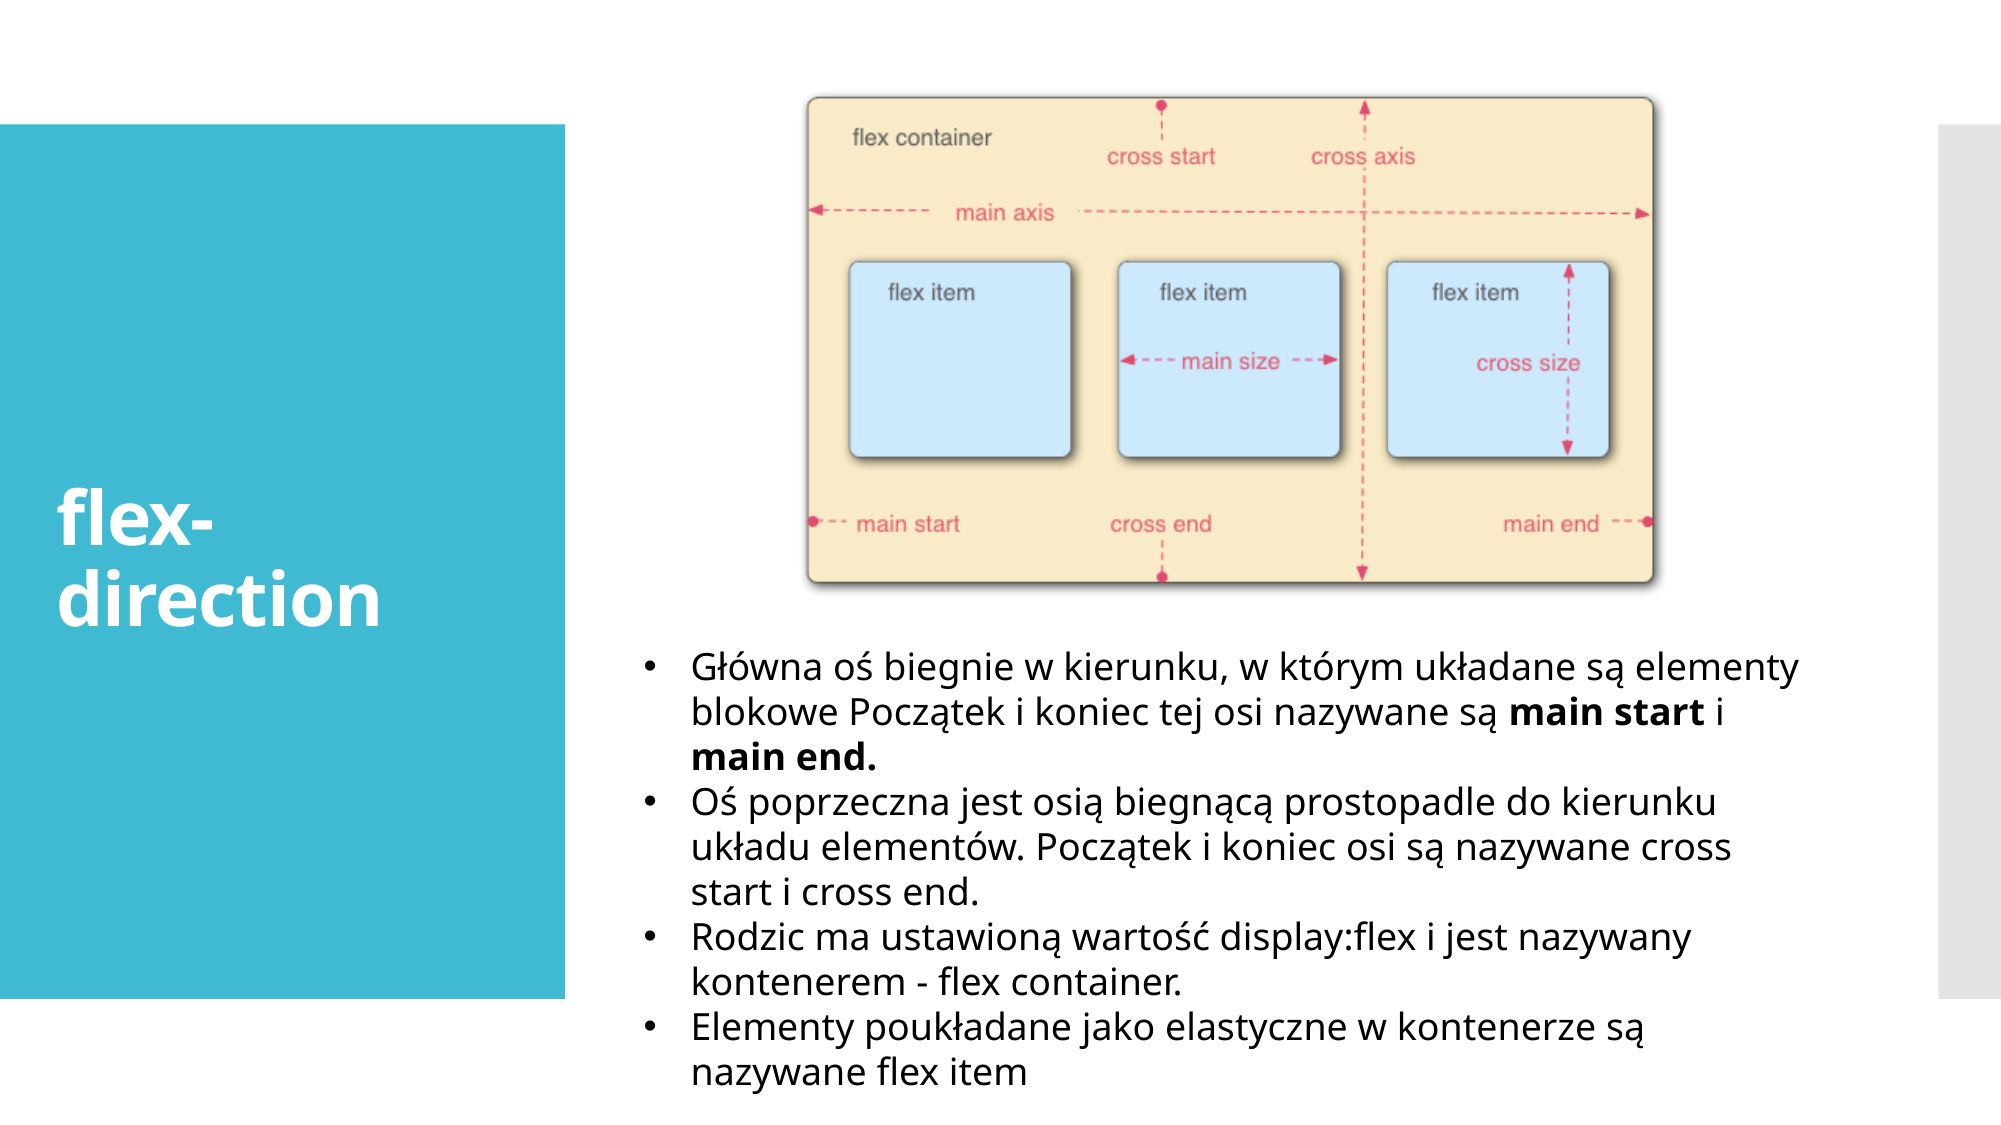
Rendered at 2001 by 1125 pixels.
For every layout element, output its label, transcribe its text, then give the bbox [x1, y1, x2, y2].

picture [792, 83, 1673, 604]
text_box Główna oś biegnie w kierunku, w którym układane są elementy blokowe Początek i koniec tej osi nazywane są main start i main end. Oś poprzeczna jest osią biegnącą prostopadle do kierunku układu elementów. Początek i koniec osi są nazywane cross start i cross end. Rodzic ma ustawioną wartość display:flex i jest nazywany kontenerem - flex container. Elementy poukładane jako elastyczne w kontenerze są nazywane flex item [628, 635, 1836, 1101]
title flex-direction [41, 184, 525, 940]
